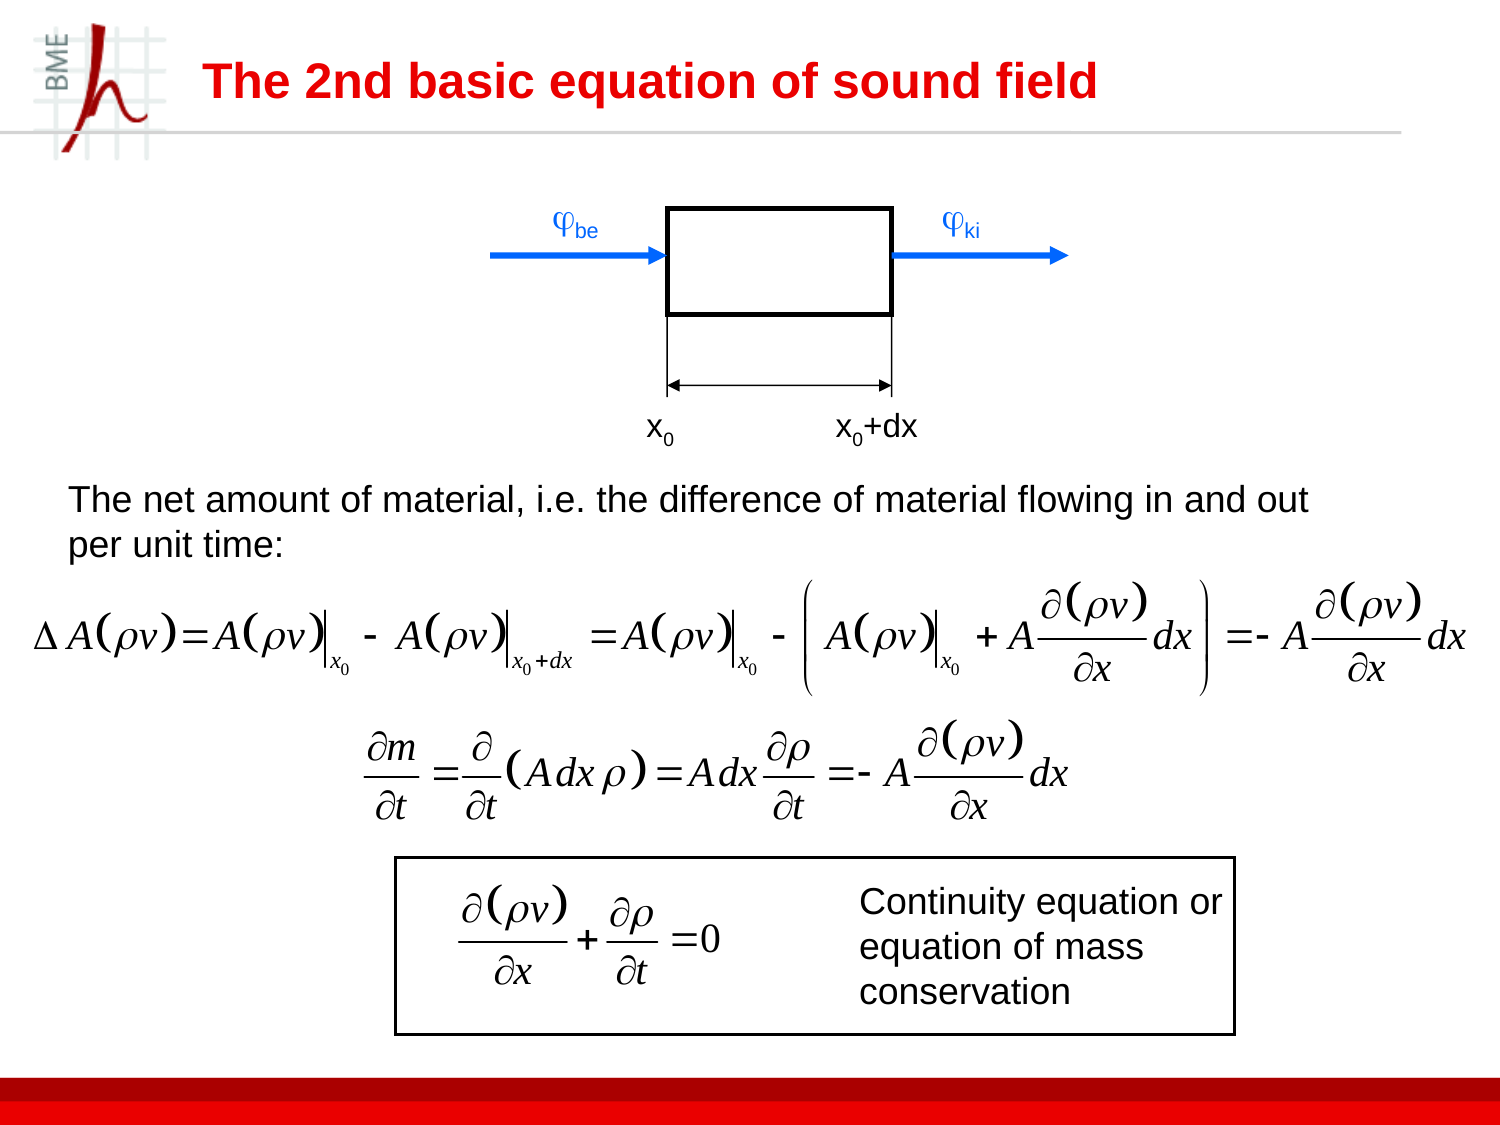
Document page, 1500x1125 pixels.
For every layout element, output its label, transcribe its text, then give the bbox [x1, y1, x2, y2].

text_box The net amount of material, i.e. the difference of material flowing in and out per unit time: [53, 467, 1353, 572]
text_box [490, 249, 668, 262]
picture [32, 135, 168, 162]
text_box [891, 249, 1069, 262]
text_box [667, 379, 892, 392]
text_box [29, 573, 1472, 704]
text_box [359, 715, 1073, 825]
text_box be [537, 184, 656, 251]
title The 2nd basic equation of sound field [186, 32, 1500, 126]
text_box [395, 857, 1247, 1036]
text_box [667, 208, 892, 315]
text_box x0 [631, 397, 727, 458]
text_box ki [927, 184, 1046, 251]
text_box x0+dx [820, 397, 963, 458]
picture [32, 22, 168, 130]
